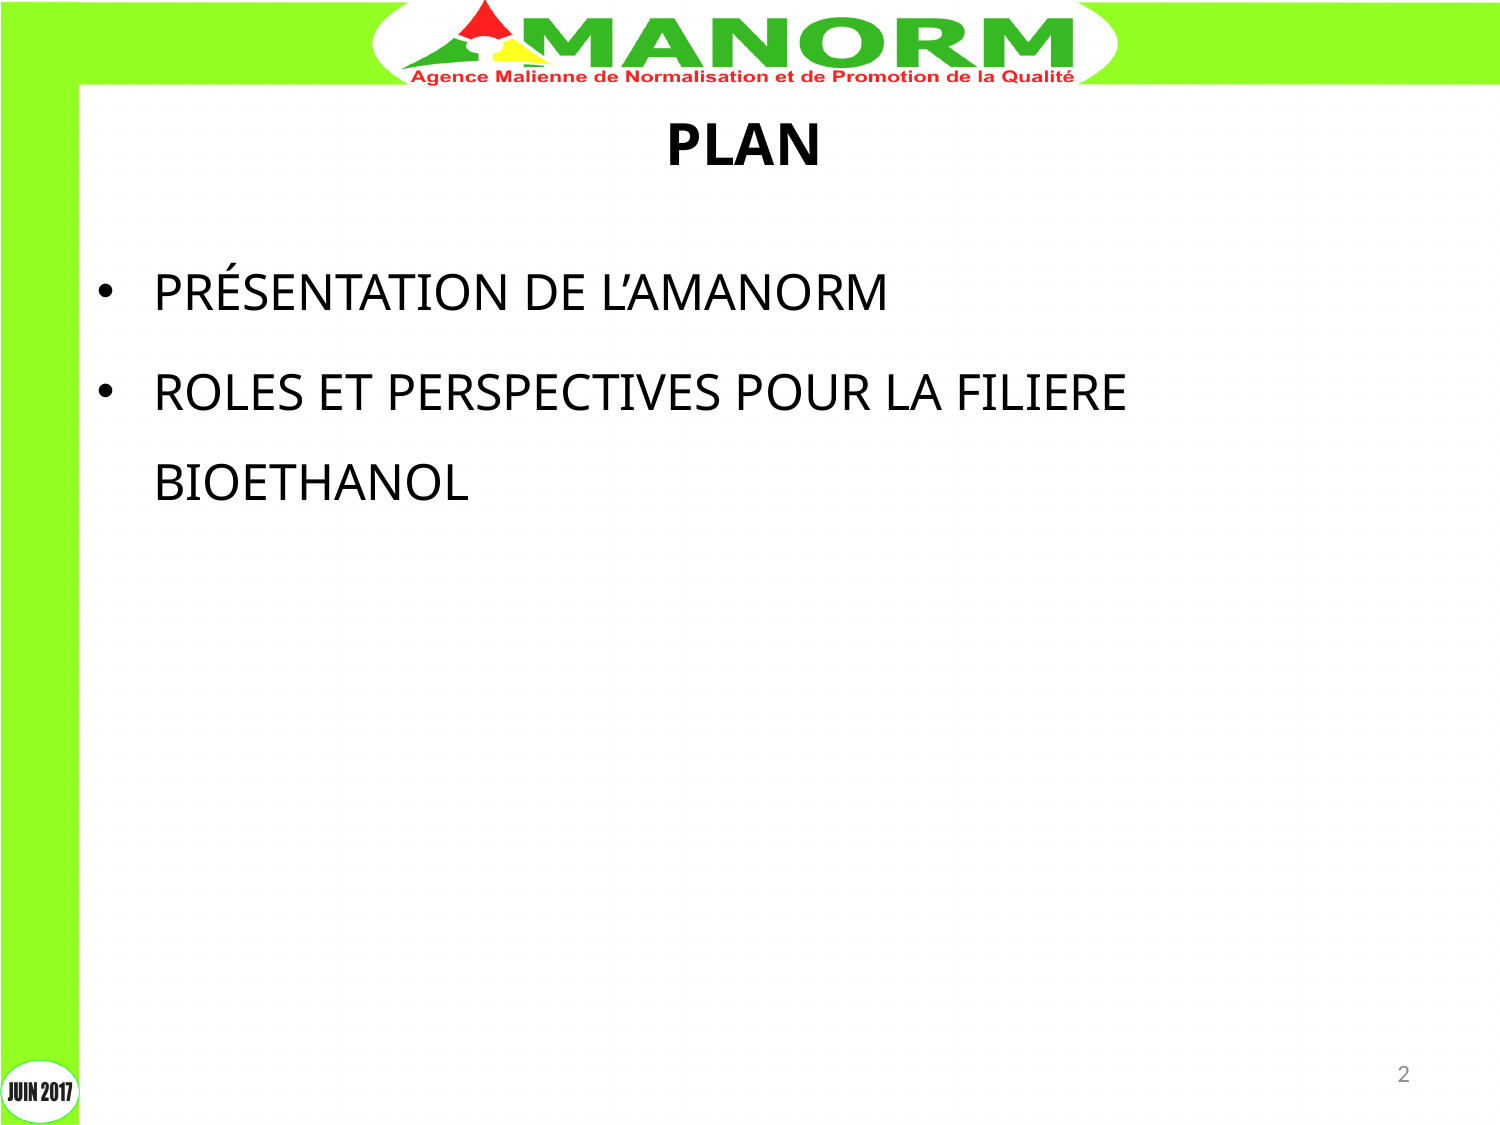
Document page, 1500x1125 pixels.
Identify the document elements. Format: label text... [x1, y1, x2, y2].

title PLAN [398, 82, 1090, 204]
text_box PRÉSENTATION DE L’AMANORM ROLES ET PERSPECTIVES POUR LA FILIERE BIOETHANOL [81, 222, 1465, 1102]
